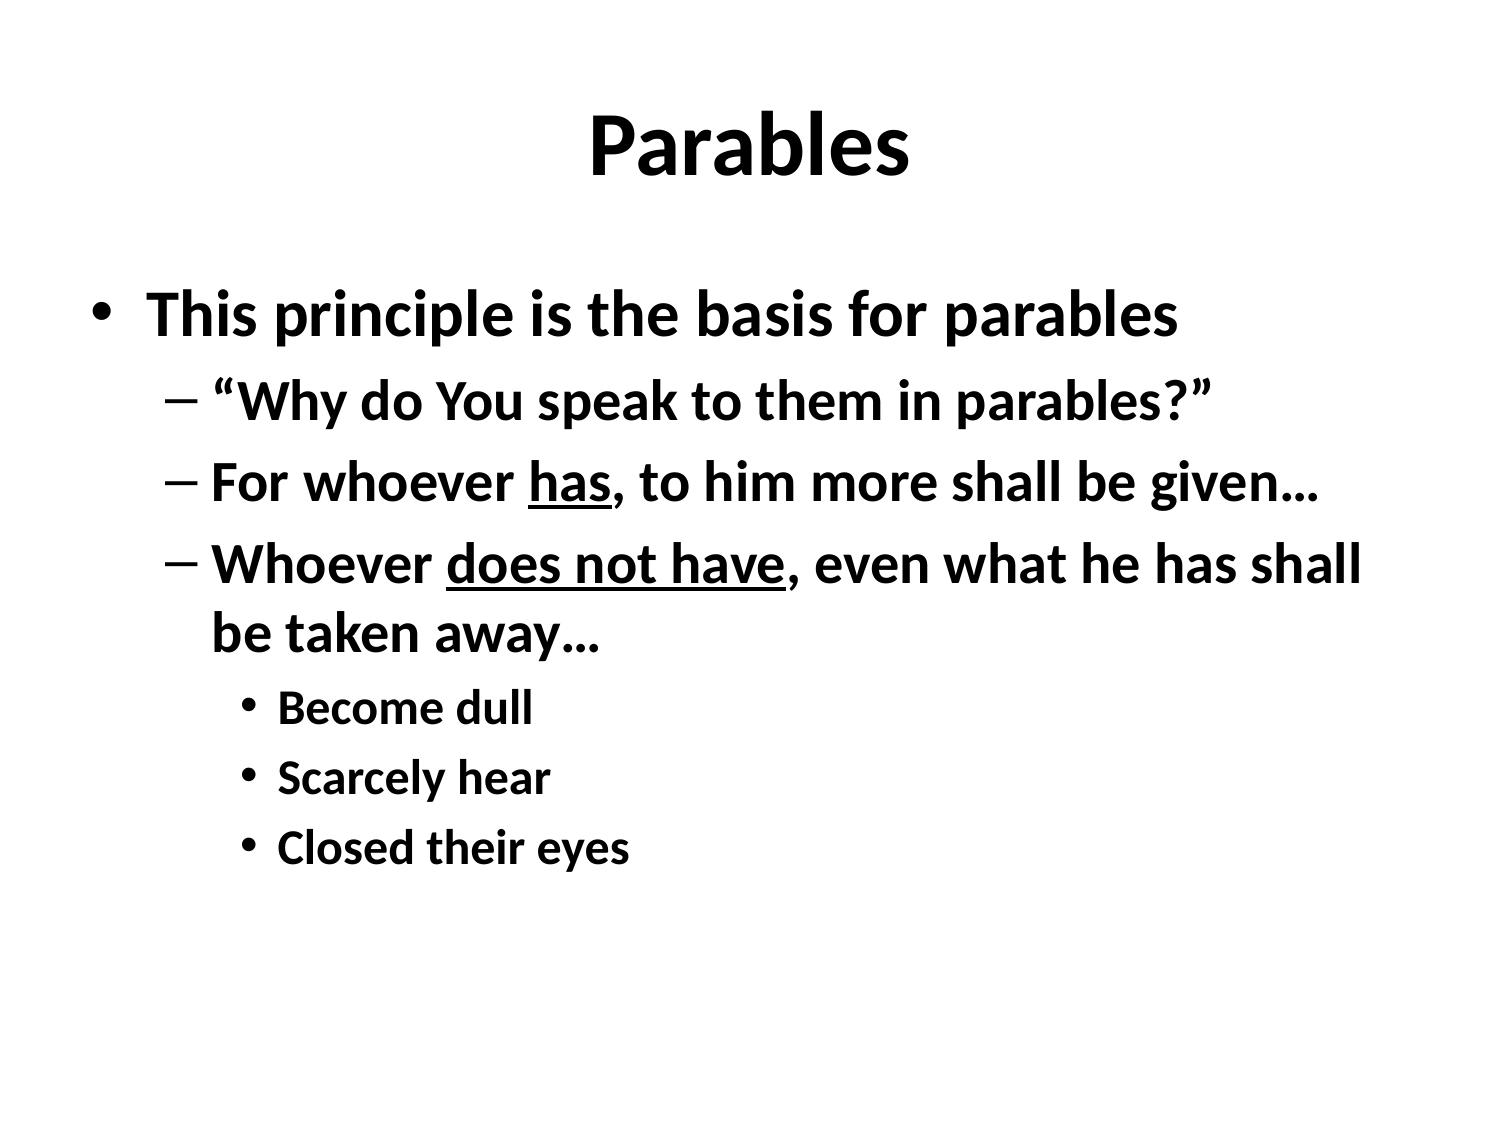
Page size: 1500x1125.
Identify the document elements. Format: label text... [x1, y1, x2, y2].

list This principle is the basis for parables “Why do You speak to them in parables?” For whoever has, to him more shall be given… Whoever does not have, even what he has shall be taken away… Become dull Scarcely hear Closed their eyes [75, 262, 1425, 1125]
title Parables [75, 45, 1425, 233]
